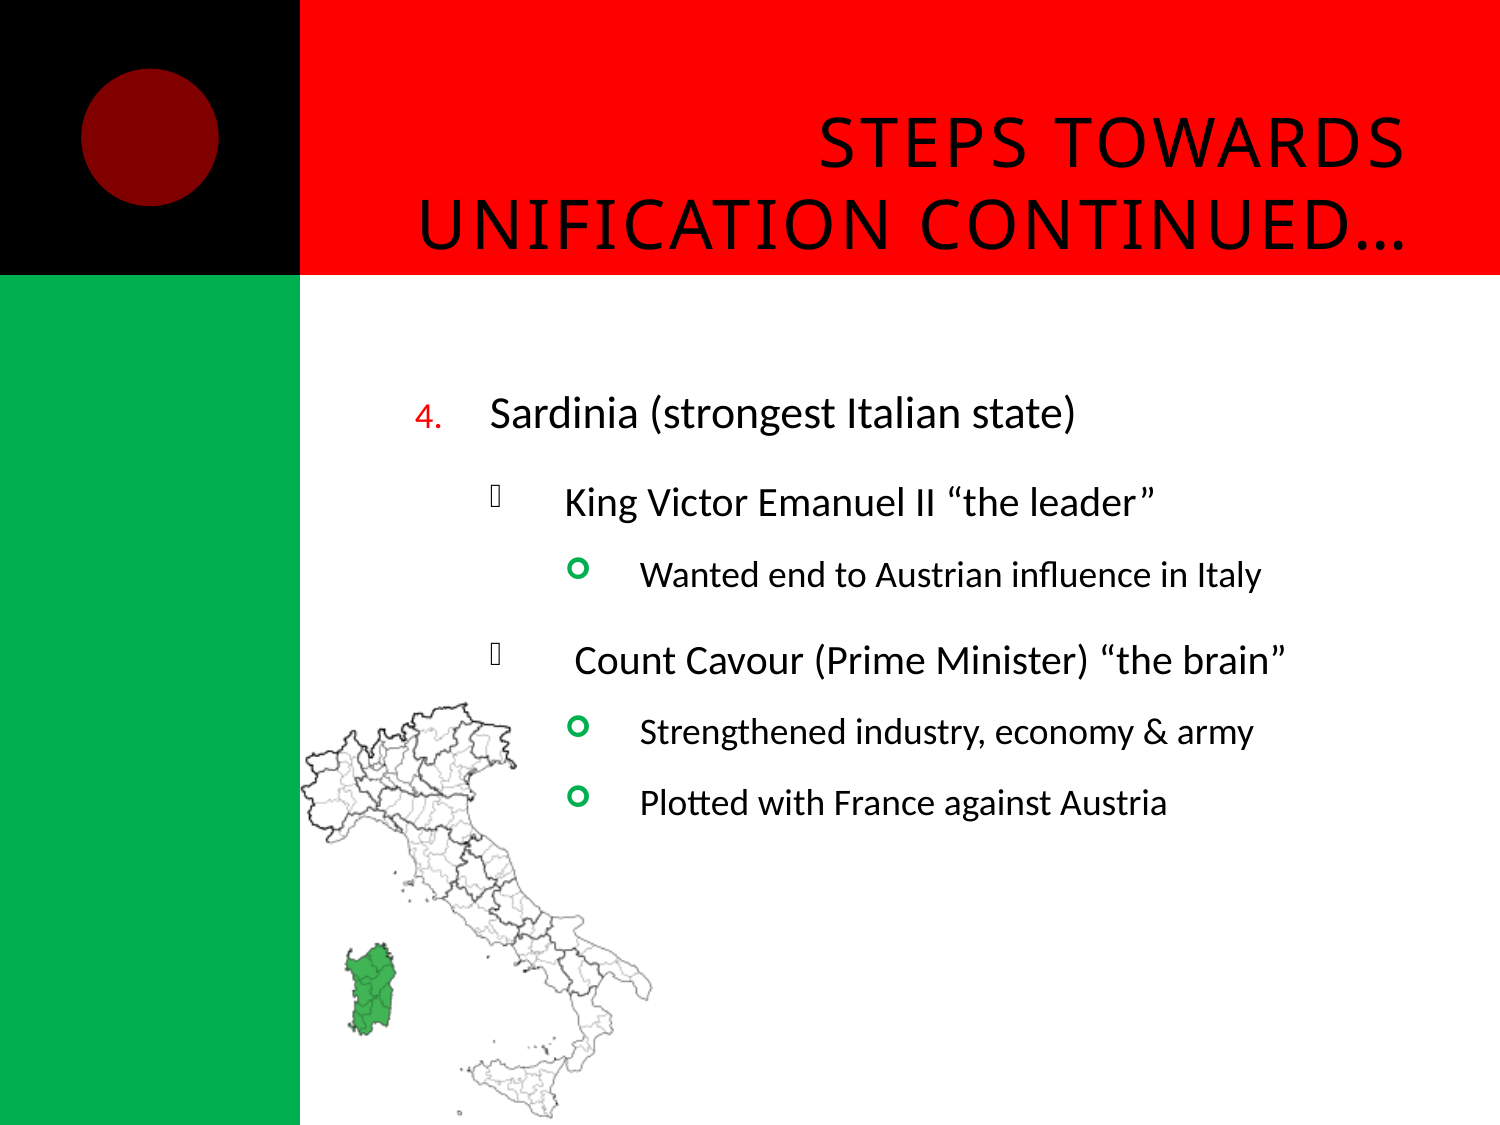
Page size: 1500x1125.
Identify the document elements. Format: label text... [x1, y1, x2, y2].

title Steps Towards Unification Continued… [399, 87, 1425, 275]
list Sardinia (strongest Italian state) King Victor Emanuel II “the leader” Wanted end to Austrian influence in Italy Count Cavour (Prime Minister) “the brain” Strengthened industry, economy & army Plotted with France against Austria [399, 375, 1425, 1005]
picture [284, 685, 676, 1125]
